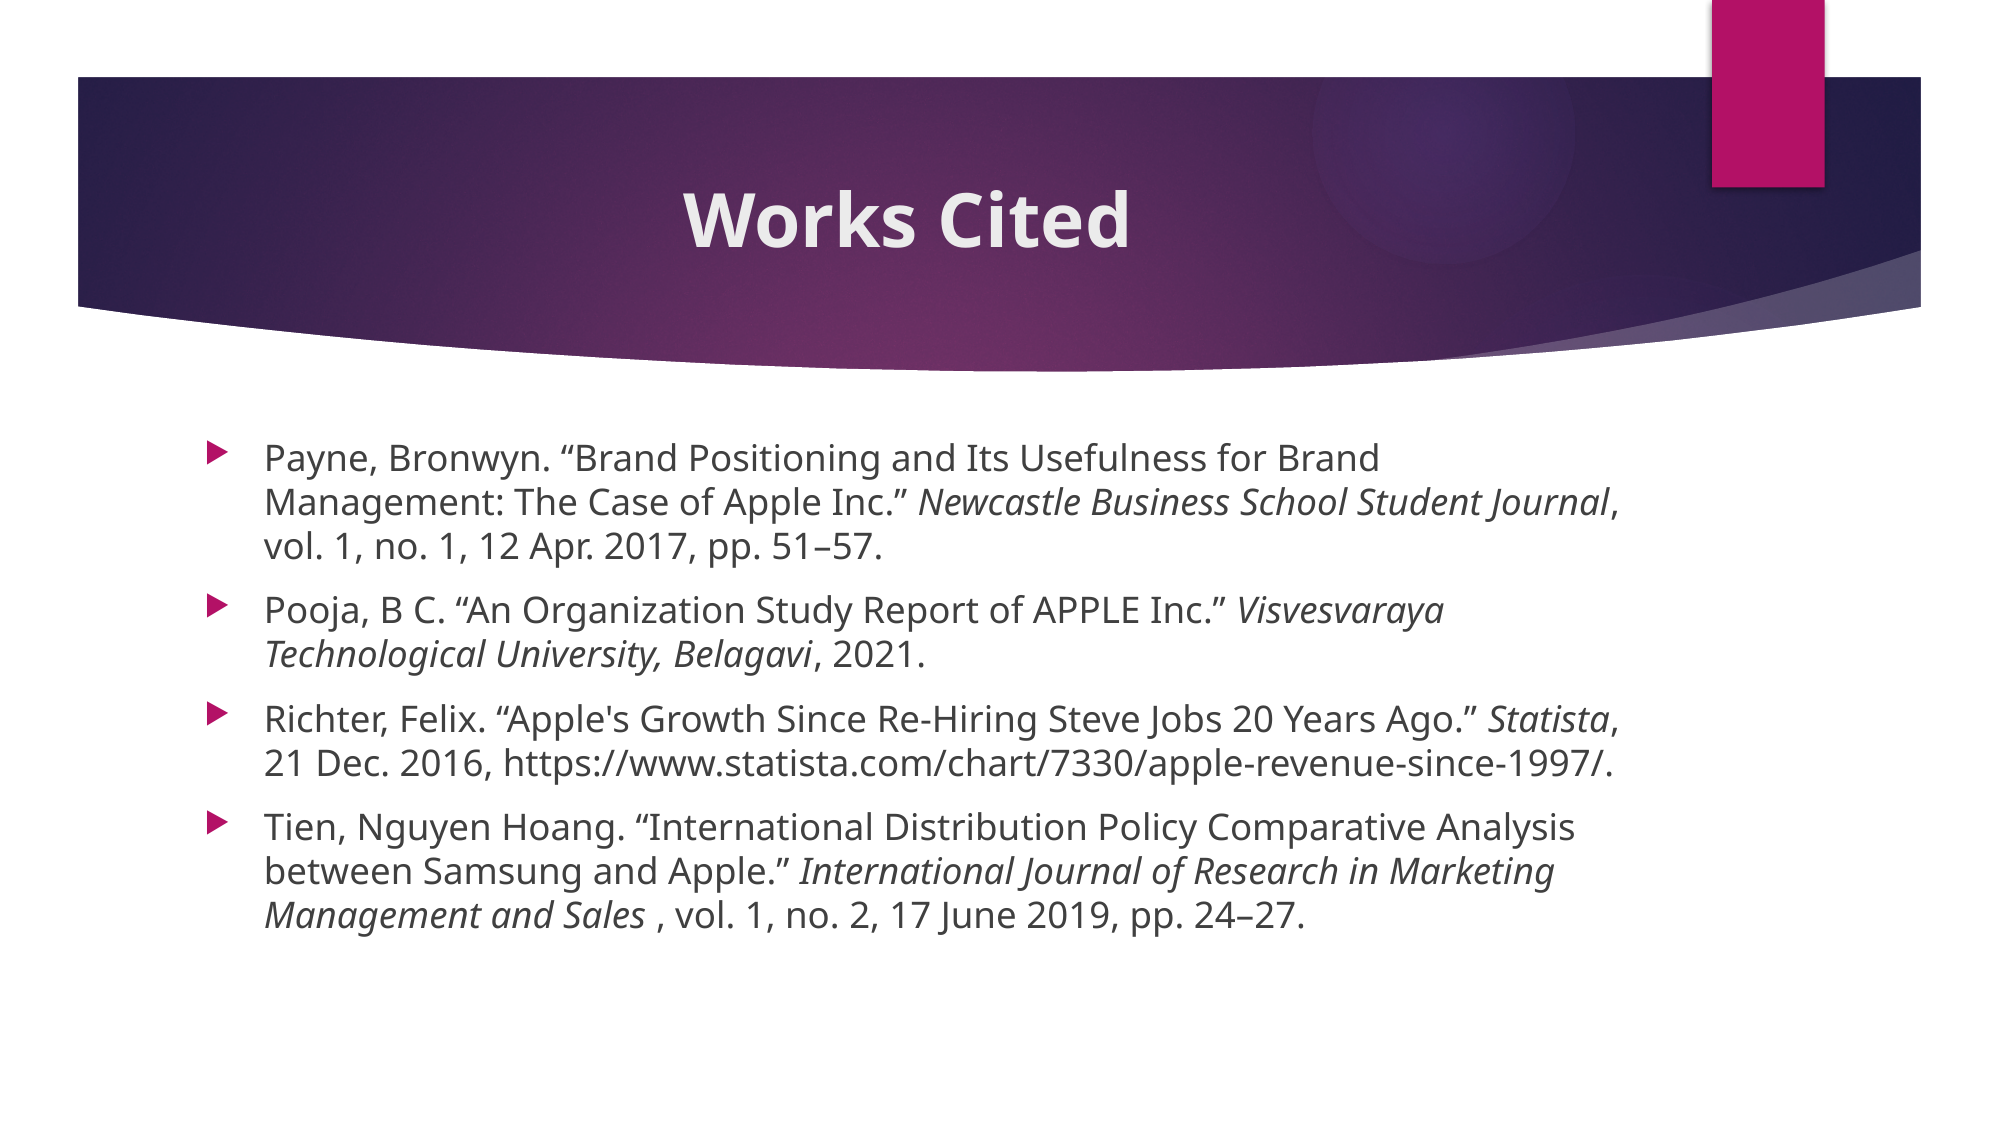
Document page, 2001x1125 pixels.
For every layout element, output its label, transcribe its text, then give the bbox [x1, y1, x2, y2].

title Works Cited [189, 159, 1627, 276]
list Payne, Bronwyn. “Brand Positioning and Its Usefulness for Brand Management: The Case of Apple Inc.” Newcastle Business School Student Journal, vol. 1, no. 1, 12 Apr. 2017, pp. 51–57. Pooja, B C. “An Organization Study Report of APPLE Inc.” Visvesvaraya Technological University, Belagavi, 2021. Richter, Felix. “Apple's Growth Since Re-Hiring Steve Jobs 20 Years Ago.” Statista, 21 Dec. 2016, https://www.statista.com/chart/7330/apple-revenue-since-1997/. Tien, Nguyen Hoang. “International Distribution Policy Comparative Analysis between Samsung and Apple.” International Journal of Research in Marketing Management and Sales , vol. 1, no. 2, 17 June 2019, pp. 24–27. [189, 427, 1638, 988]
